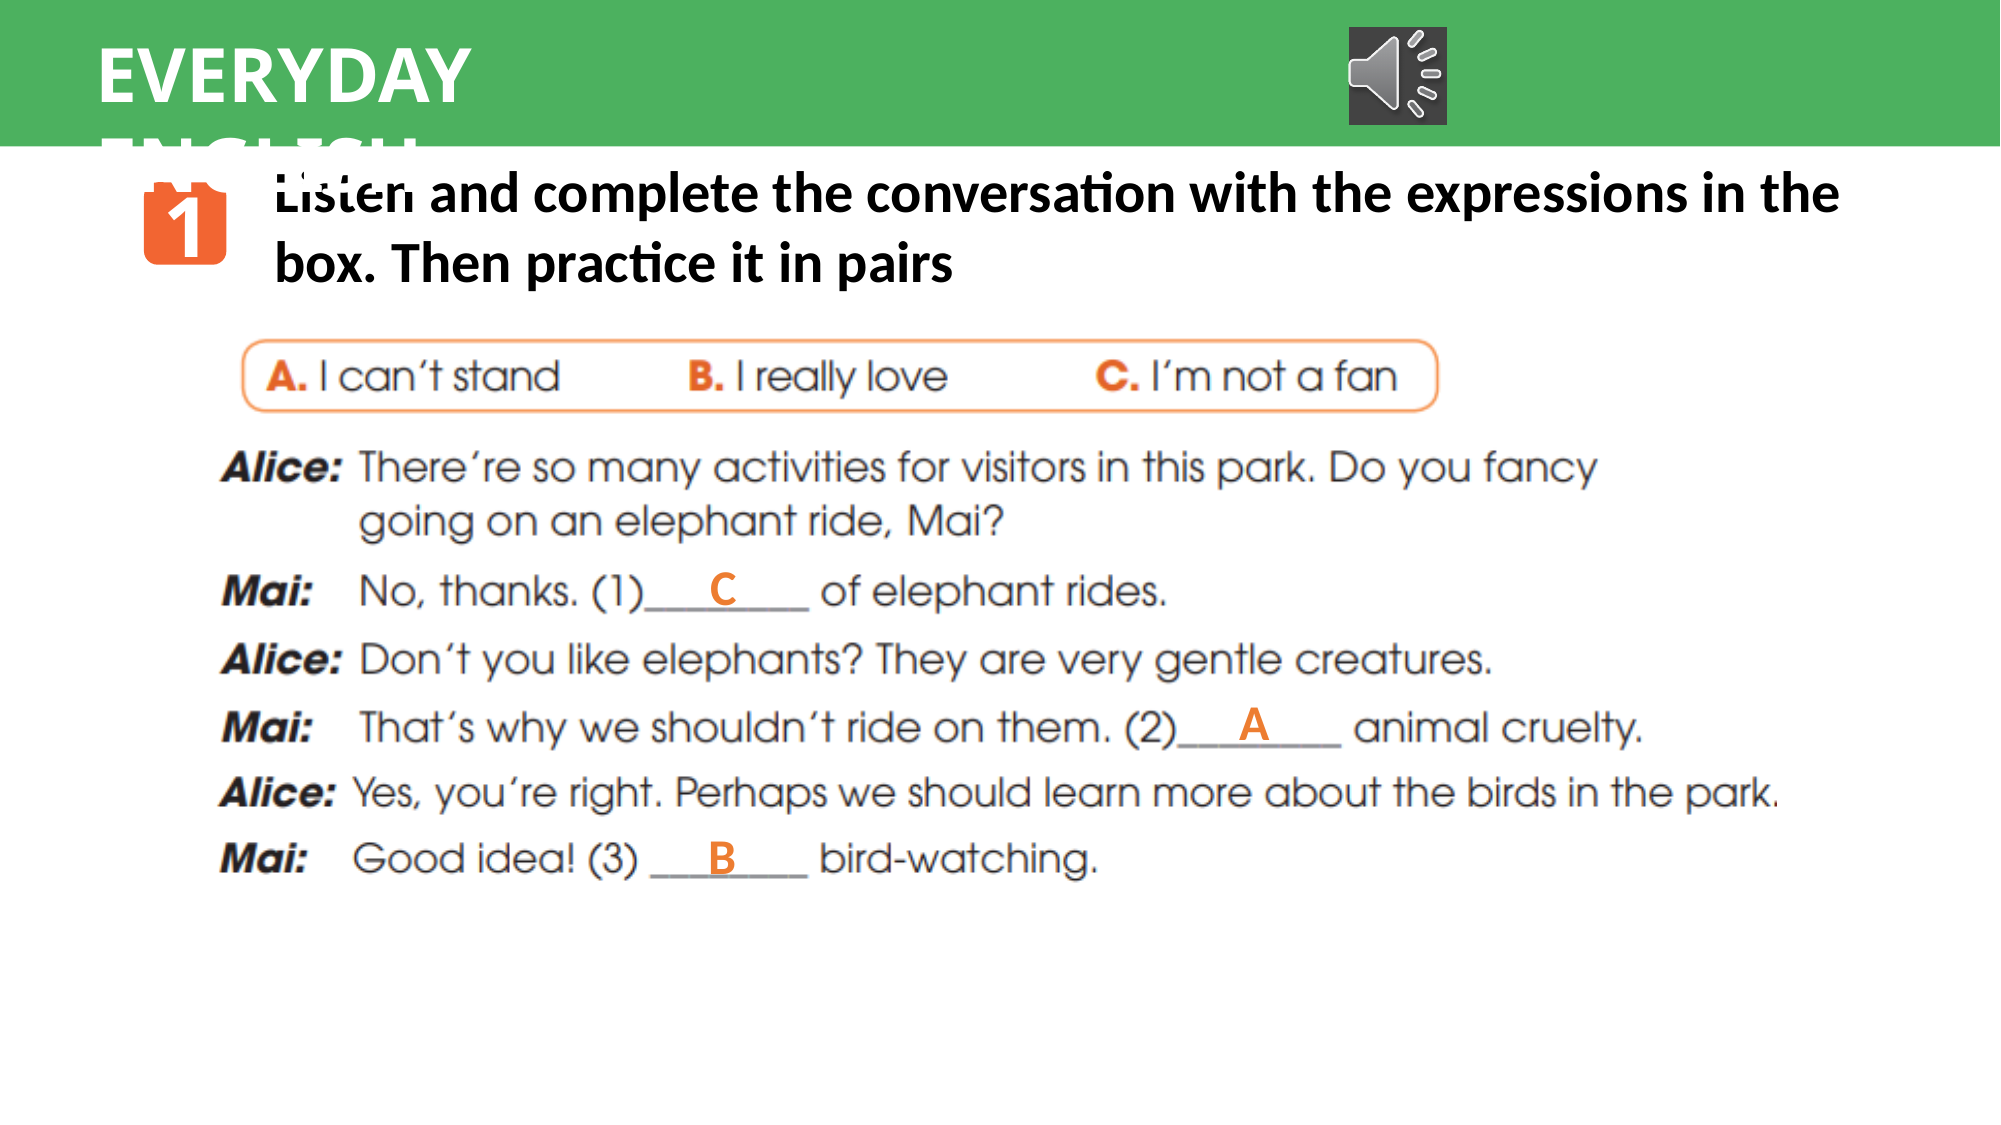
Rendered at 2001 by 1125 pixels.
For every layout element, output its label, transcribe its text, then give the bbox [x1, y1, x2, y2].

text_box [223, 215, 228, 262]
picture [1347, 26, 1448, 127]
picture [197, 323, 1668, 759]
text_box 1 [148, 215, 223, 282]
picture [206, 761, 1777, 897]
text_box [142, 215, 148, 263]
text_box Listen and complete the conversation with the expressions in the box. Then practice it in pairs [259, 147, 1944, 302]
text_box EVERYDAY ENGLISH [81, 20, 831, 215]
text_box [0, 0, 2000, 147]
